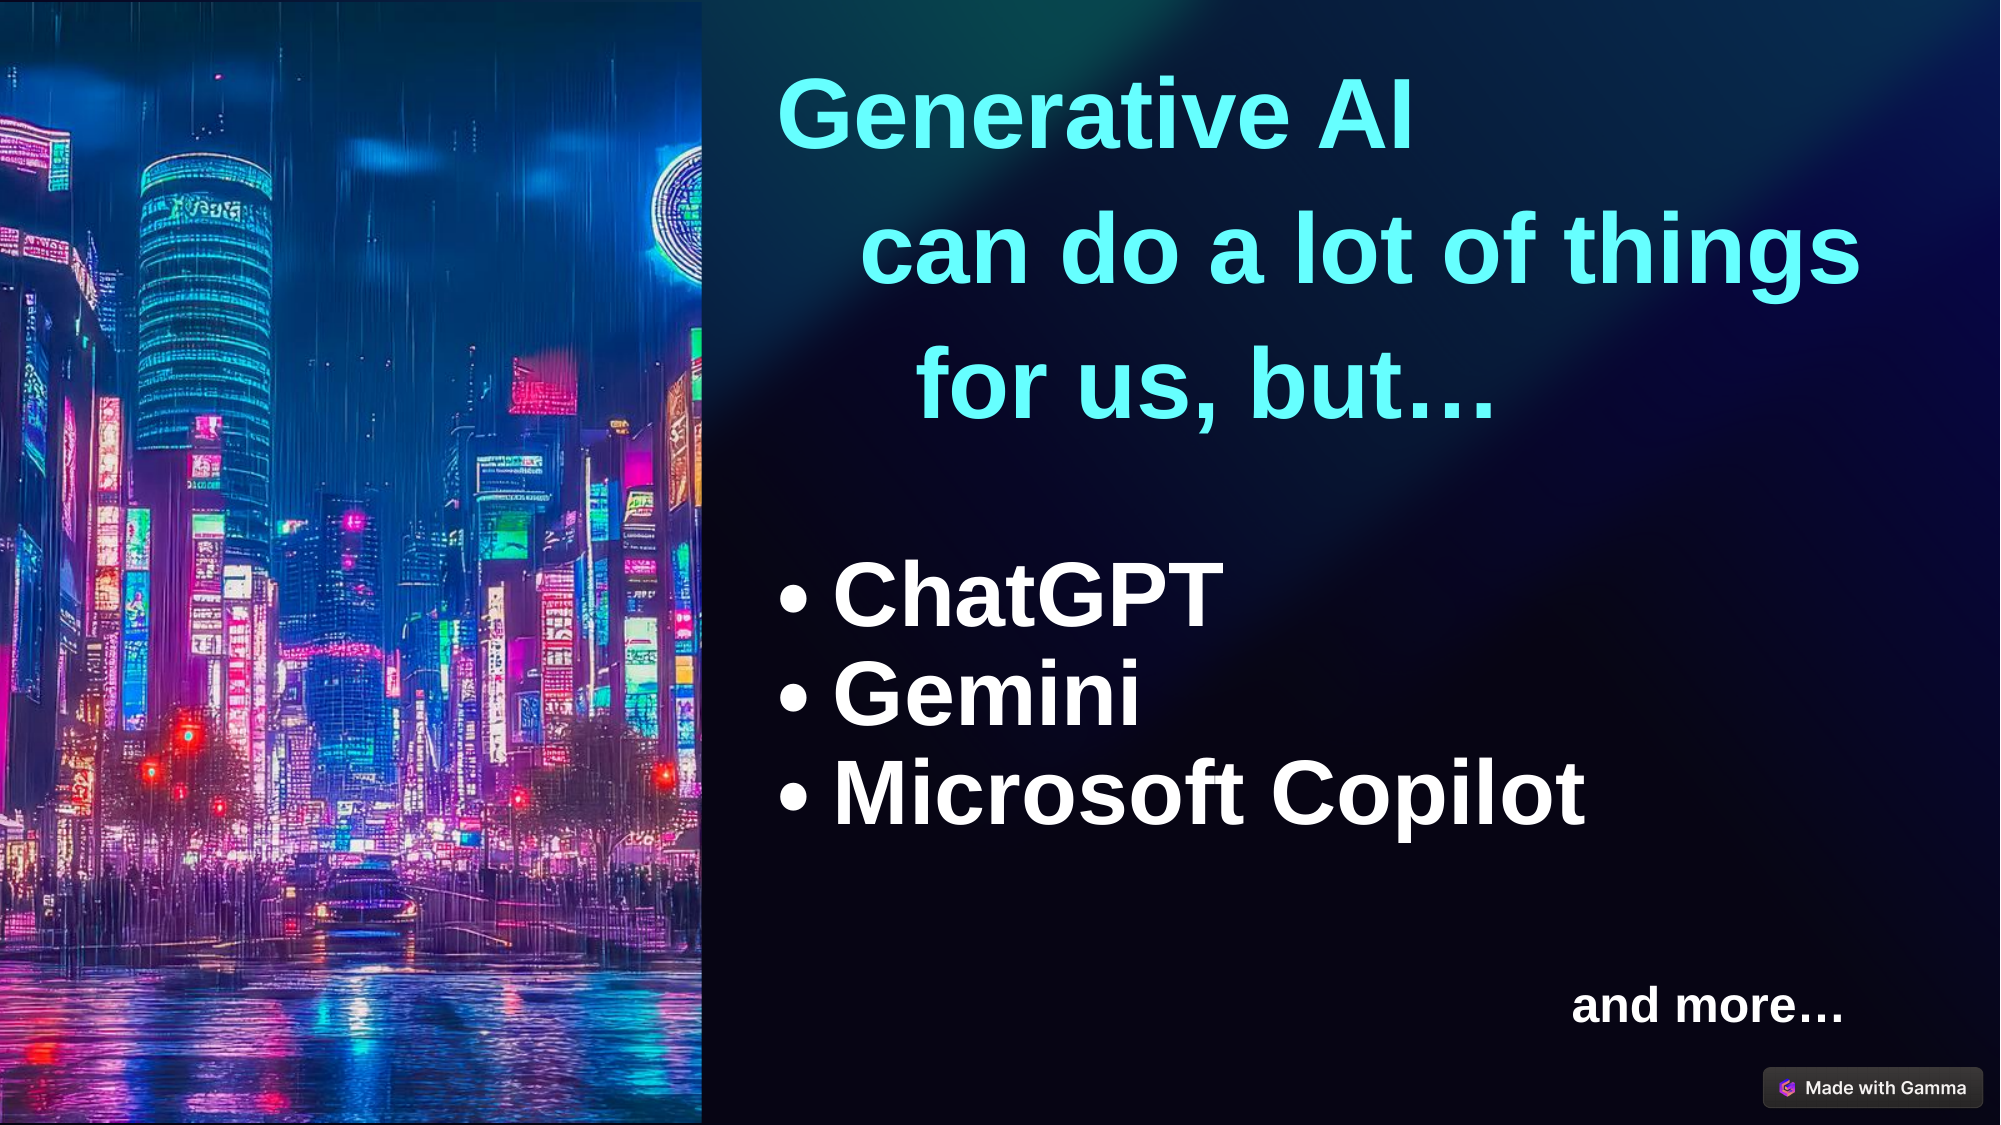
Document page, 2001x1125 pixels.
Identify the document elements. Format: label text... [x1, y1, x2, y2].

picture [1755, 1059, 1991, 1116]
picture [0, 2, 702, 1123]
text_box Generative AI can do a lot of things for us, but… ・ChatGPT ・Gemini ・Microsoft Copilot and more… [761, 54, 1920, 273]
